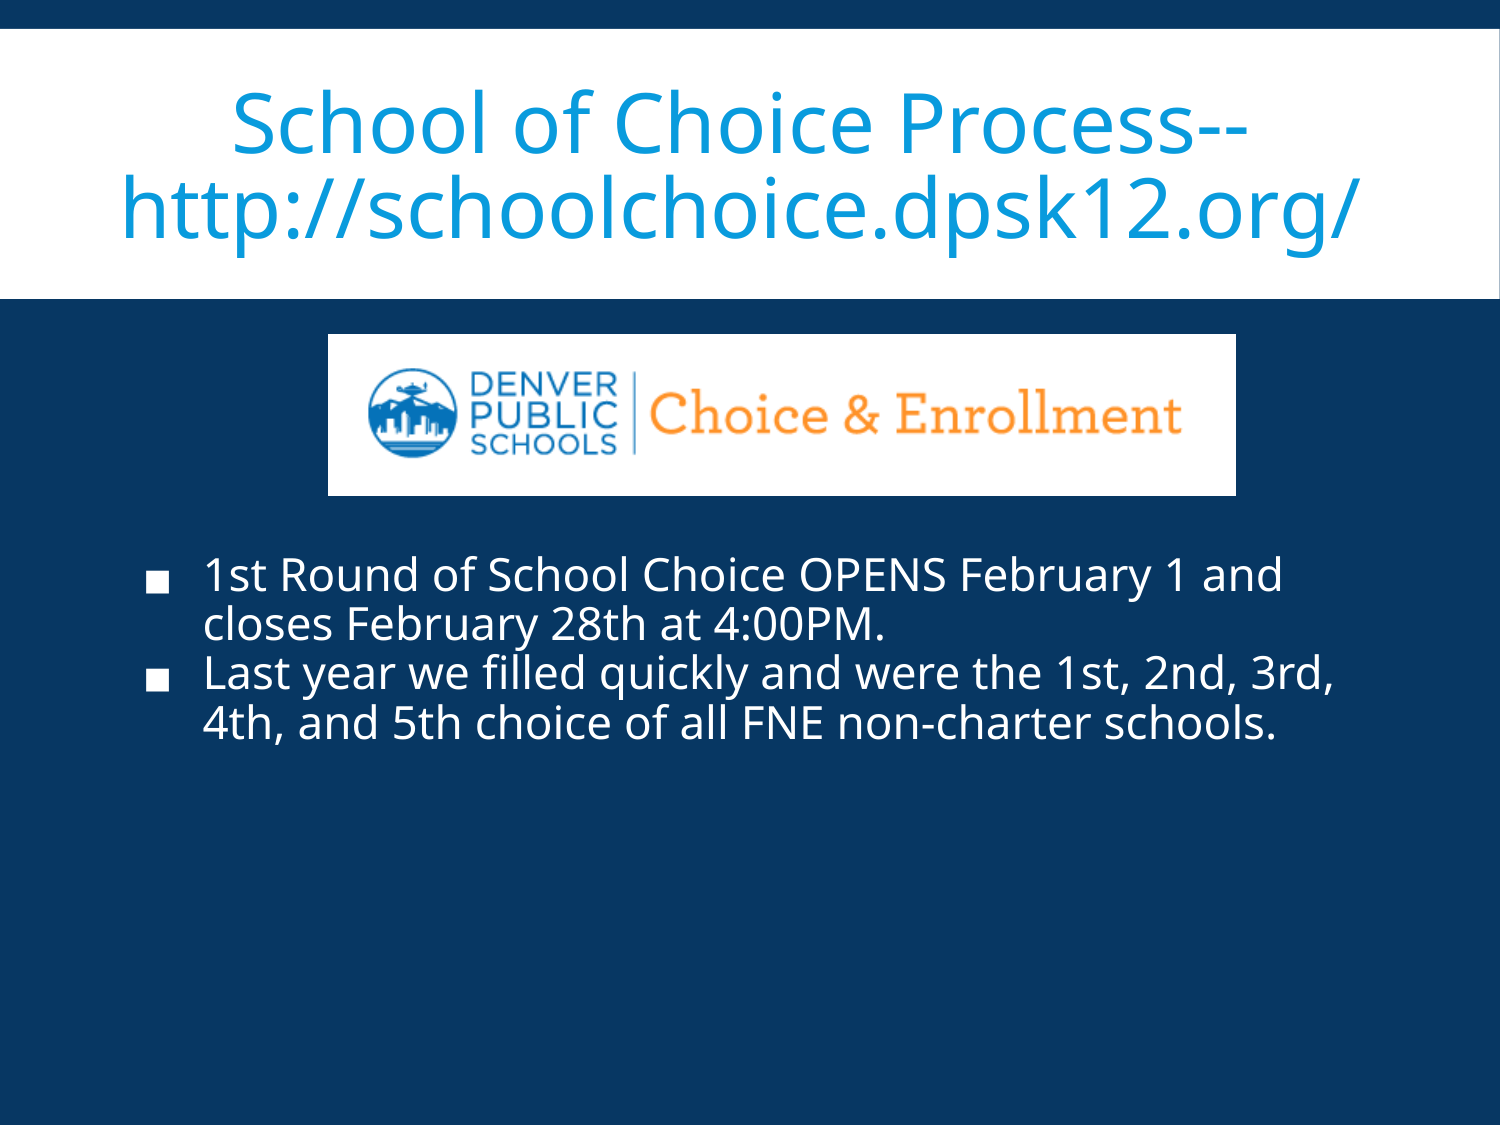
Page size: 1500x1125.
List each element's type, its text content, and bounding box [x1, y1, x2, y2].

list 1st Round of School Choice OPENS February 1 and closes February 28th at 4:00PM. Last year we filled quickly and were the 1st, 2nd, 3rd, 4th, and 5th choice of all FNE non-charter schools. [112, 536, 1388, 1021]
title School of Choice Process-- http://schoolchoice.dpsk12.org/ [103, 46, 1379, 294]
picture [327, 334, 1237, 496]
